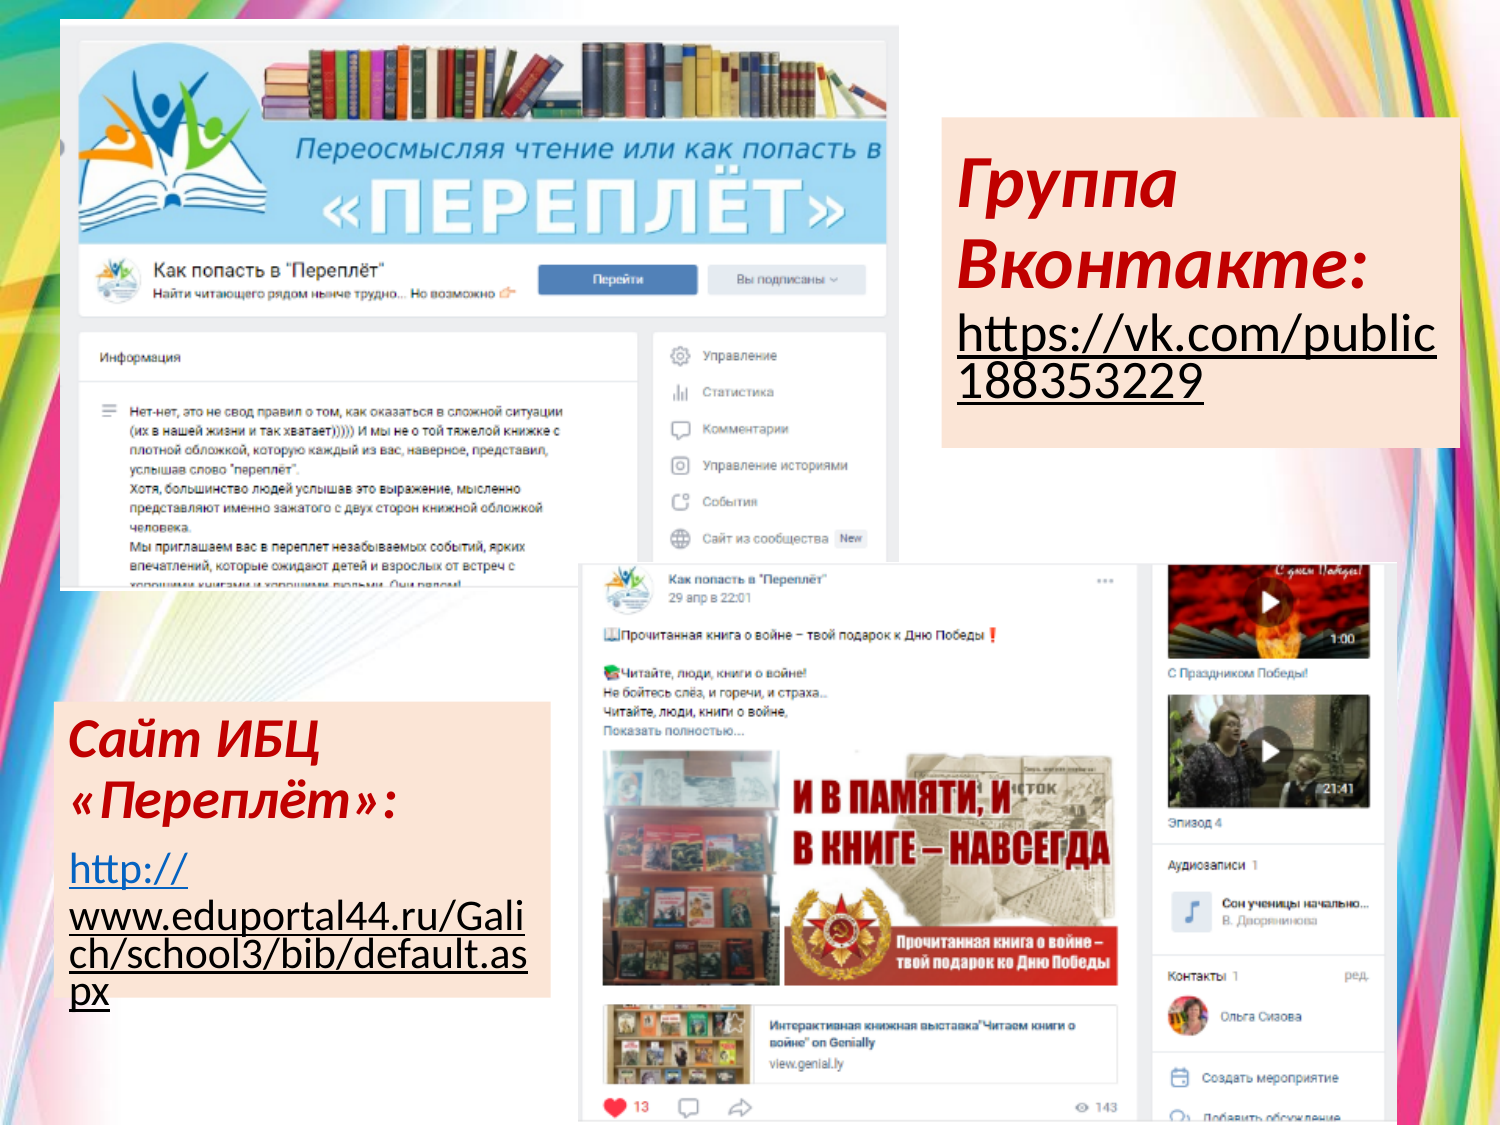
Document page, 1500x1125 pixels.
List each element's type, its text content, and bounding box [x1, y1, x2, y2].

picture [0, 0, 1500, 1125]
title Группа Вконтакте: https://vk.com/public188353229 [941, 117, 1461, 448]
list Сайт ИБЦ «Переплёт»: http://www.eduportal44.ru/Galich/school3/bib/default.aspx [53, 701, 551, 998]
